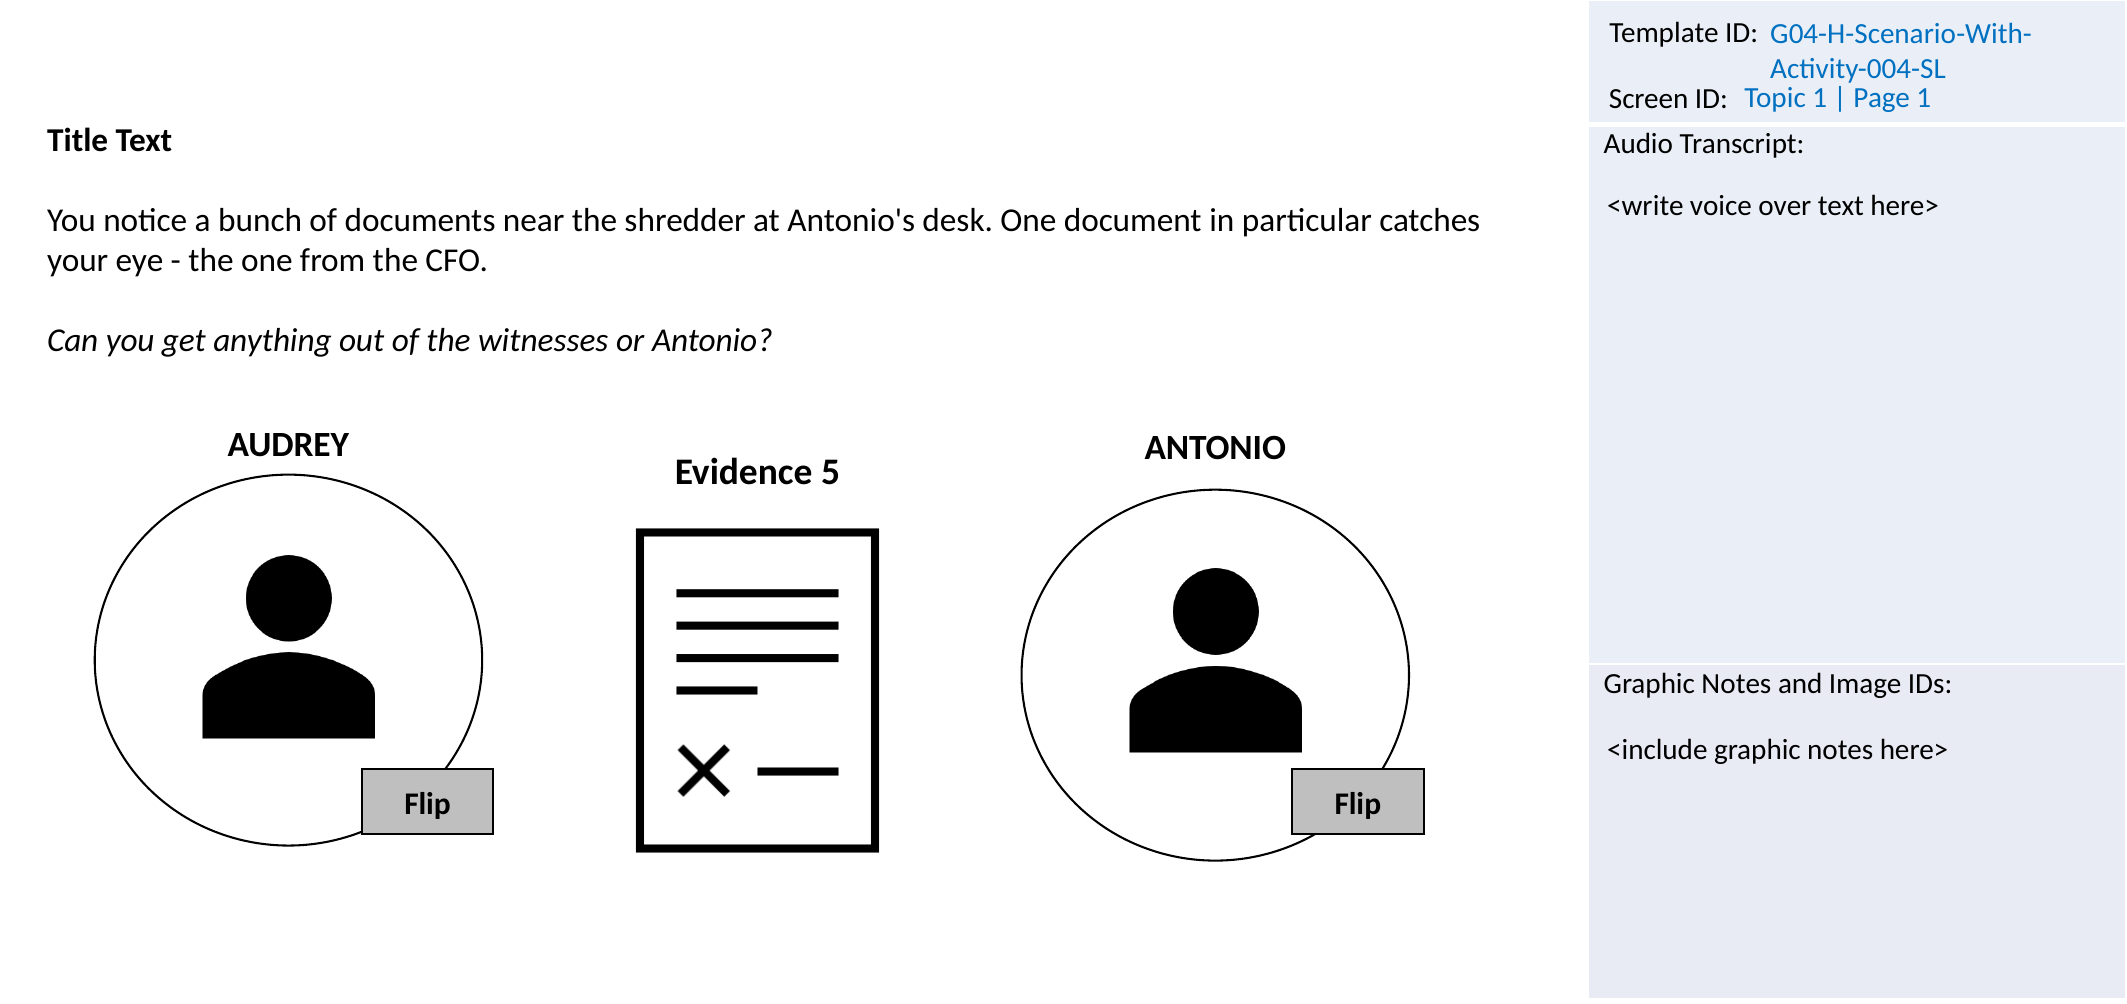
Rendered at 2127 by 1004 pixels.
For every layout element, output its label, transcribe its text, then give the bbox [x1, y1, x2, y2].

text_box AUDREY [140, 413, 437, 471]
text_box <write voice over text here> [1592, 178, 2126, 229]
text_box Flip [361, 768, 494, 835]
text_box [93, 520, 361, 847]
text_box <include graphic notes here> [1592, 722, 2126, 773]
text_box ANTONIO [1066, 417, 1364, 475]
text_box Title Text You notice a bunch of documents near the shredder at Antonio's desk. One document in particular catches your eye - the one from the CFO. Can you get anything out of the witnesses or Antonio? [46, 117, 1509, 367]
picture [159, 517, 418, 776]
text_box [1020, 535, 1316, 862]
text_box Flip [1291, 768, 1425, 835]
text_box [163, 473, 414, 517]
text_box Topic 1 | Page 1 [1729, 70, 1961, 121]
text_box [418, 520, 484, 768]
picture [563, 496, 952, 885]
text_box [1345, 536, 1411, 768]
text_box [1092, 488, 1338, 530]
picture [1086, 530, 1345, 790]
text_box G04-H-Scenario-With-Activity-004-SL [1755, 6, 2126, 92]
text_box Evidence 5 [544, 416, 971, 515]
